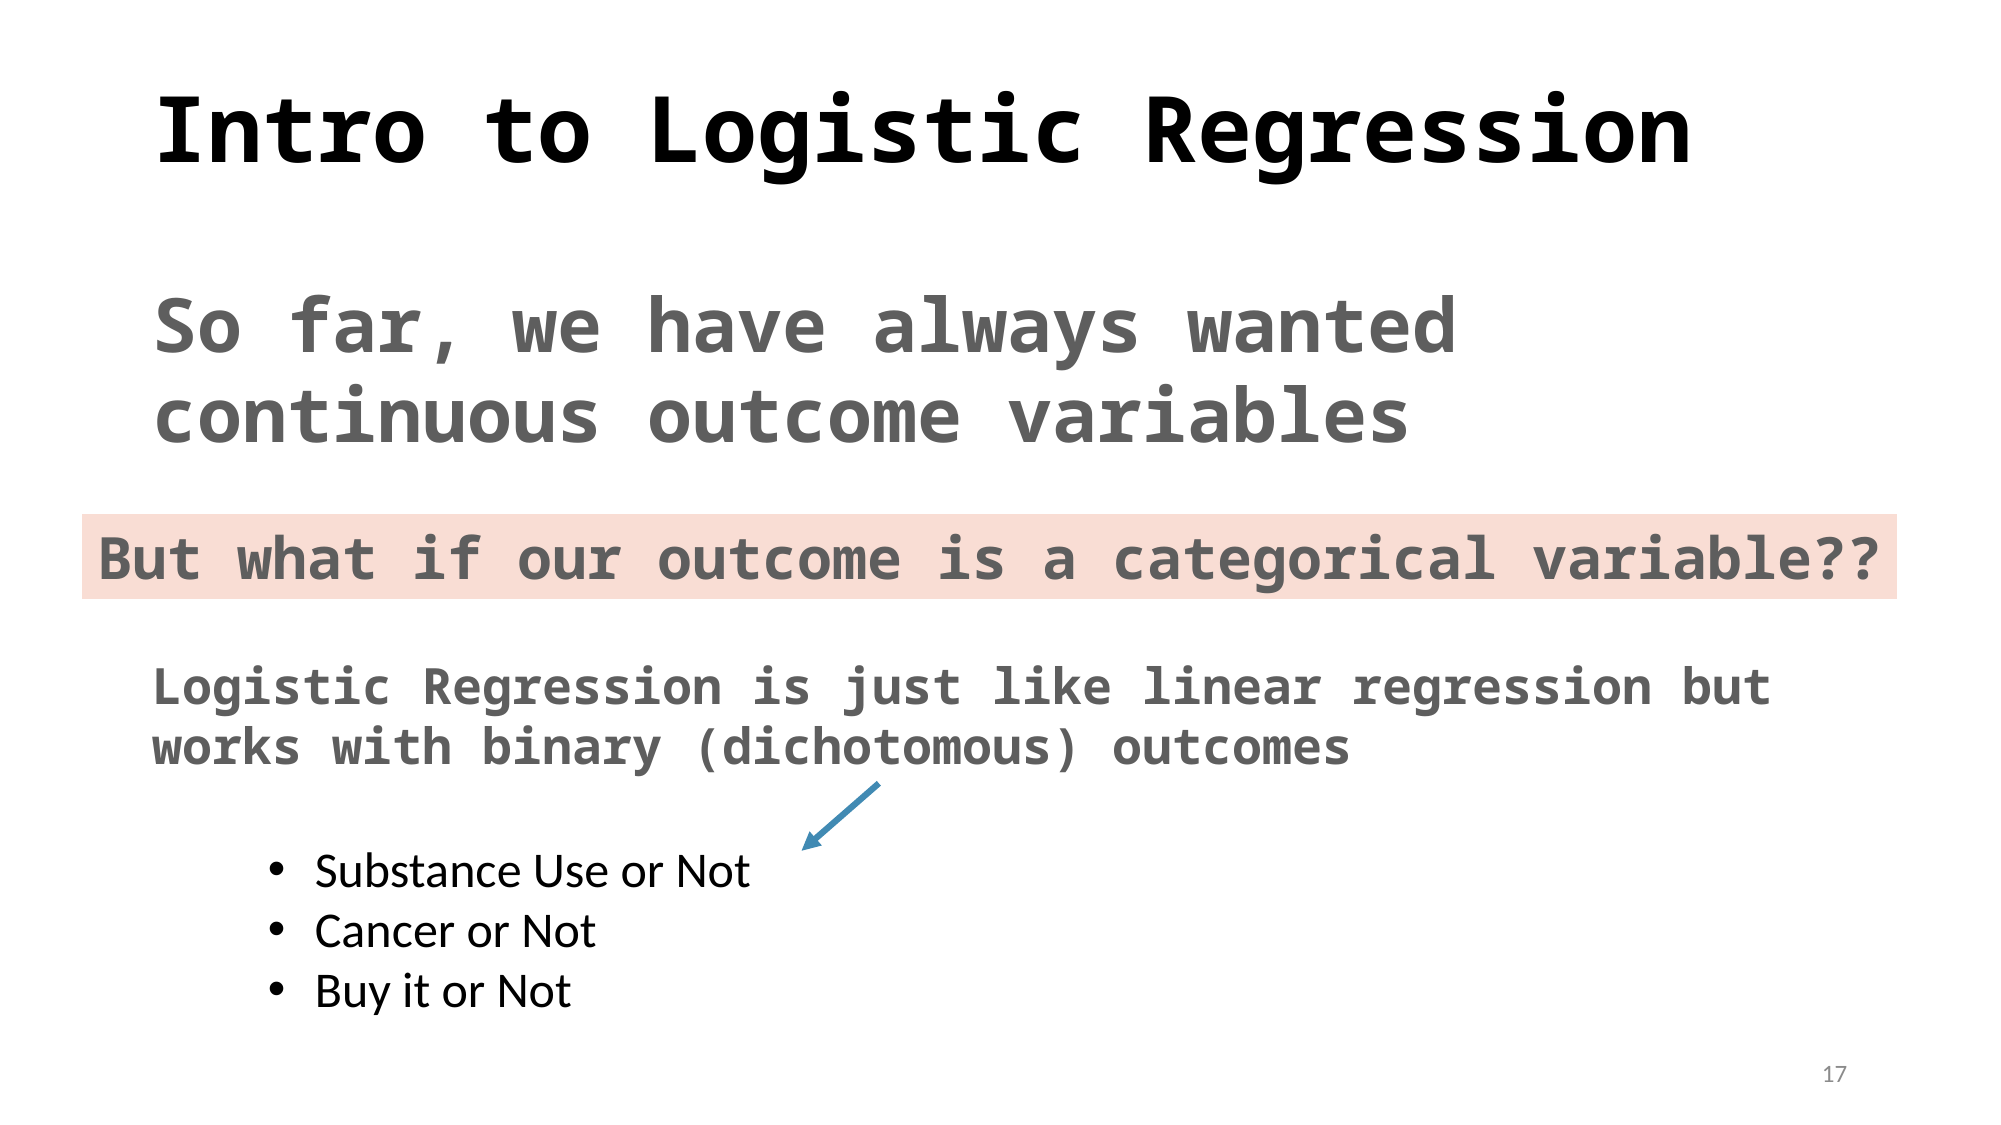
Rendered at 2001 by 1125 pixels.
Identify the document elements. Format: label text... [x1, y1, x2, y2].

title Intro to Logistic Regression [137, 63, 1863, 202]
text_box But what if our outcome is a categorical variable?? [82, 514, 1897, 599]
text_box Substance Use or Not Cancer or Not Buy it or Not [253, 830, 767, 1026]
text_box Logistic Regression is just like linear regression but works with binary (dichotomous) outcomes [137, 646, 1809, 782]
text_box So far, we have always wanted continuous outcome variables [137, 270, 1822, 465]
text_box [801, 783, 879, 851]
slide_number 17 [1412, 1042, 1863, 1103]
